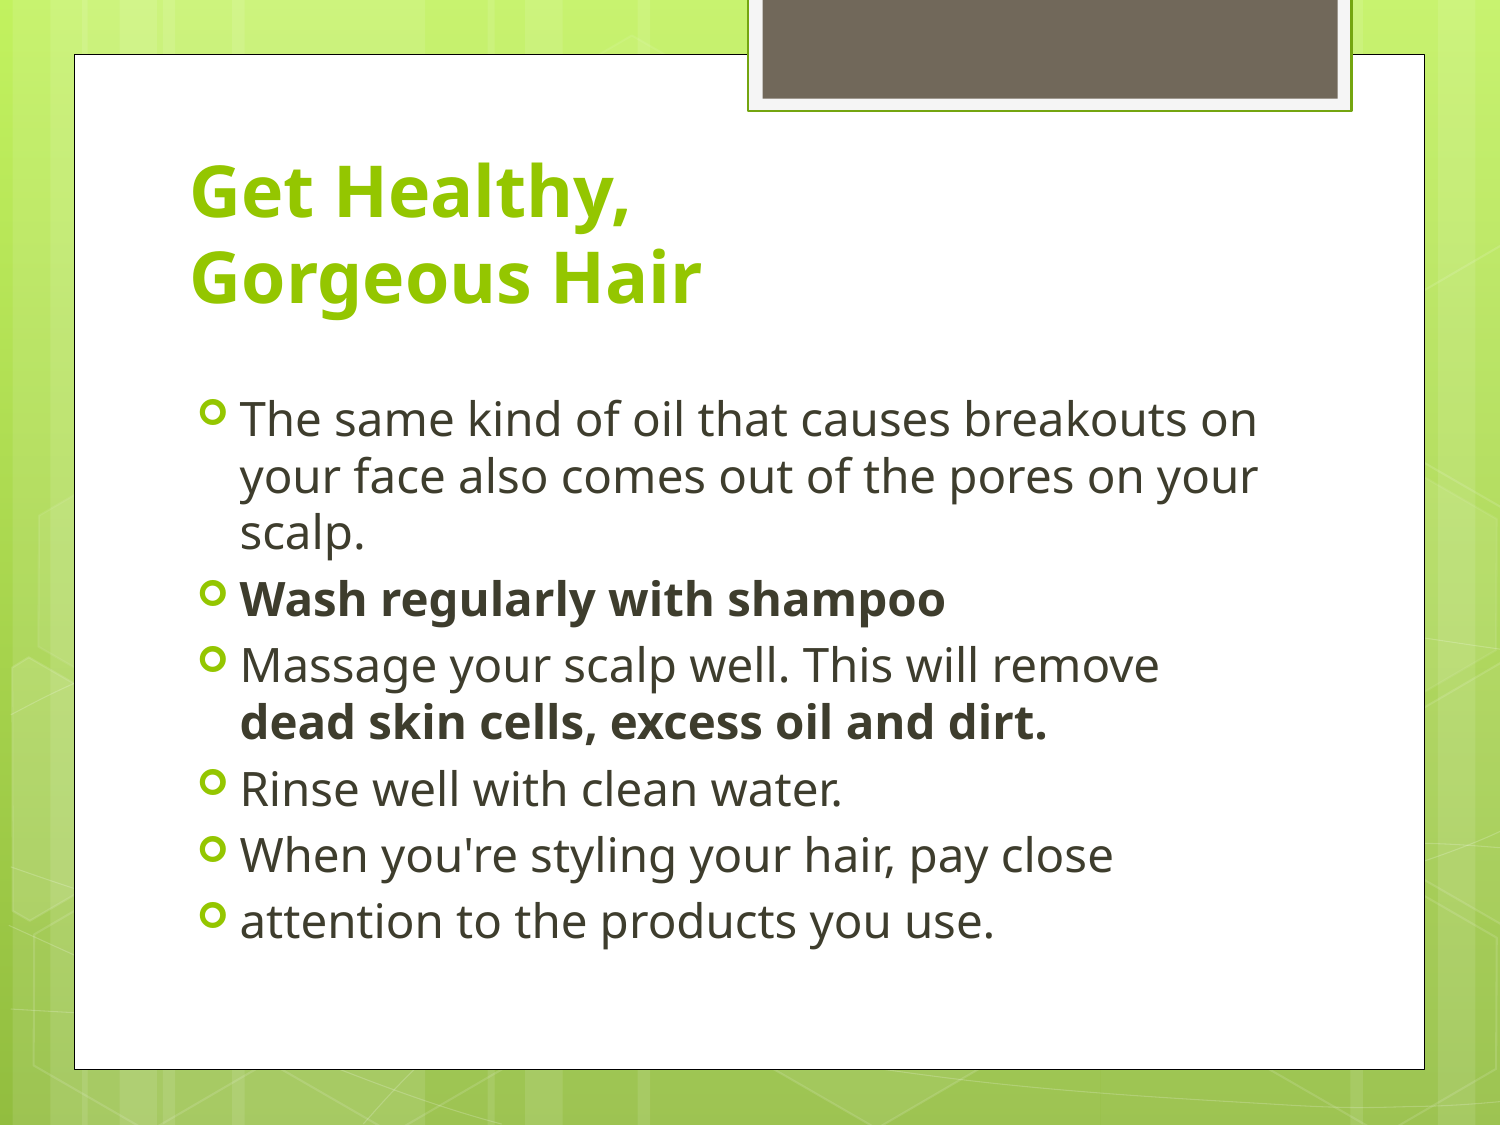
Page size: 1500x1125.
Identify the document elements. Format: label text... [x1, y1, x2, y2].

title Get Healthy, Gorgeous Hair [174, 137, 1328, 325]
list The same kind of oil that causes breakouts on your face also comes out of the pores on your scalp. Wash regularly with shampoo Massage your scalp well. This will remove dead skin cells, excess oil and dirt. Rinse well with clean water. When you're styling your hair, pay close attention to the products you use. [171, 381, 1283, 957]
